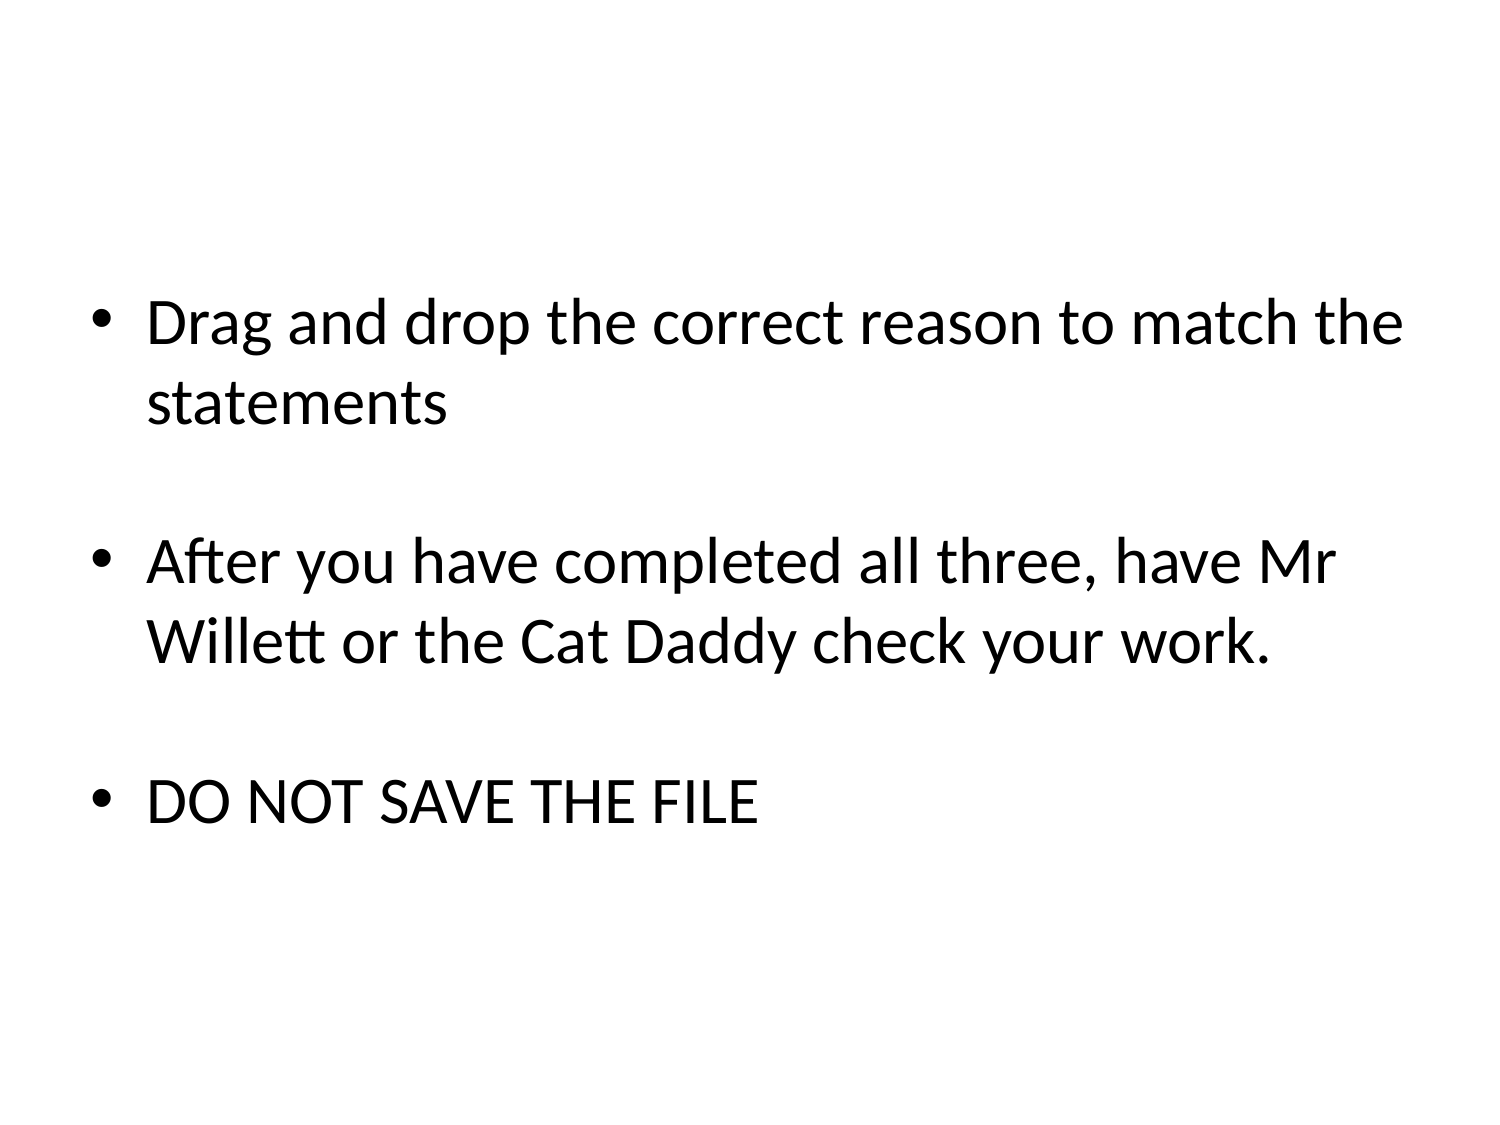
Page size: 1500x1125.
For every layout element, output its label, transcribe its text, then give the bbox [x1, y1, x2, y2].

list Drag and drop the correct reason to match the statements After you have completed all three, have Mr Willett or the Cat Daddy check your work. DO NOT SAVE THE FILE [75, 262, 1425, 1078]
